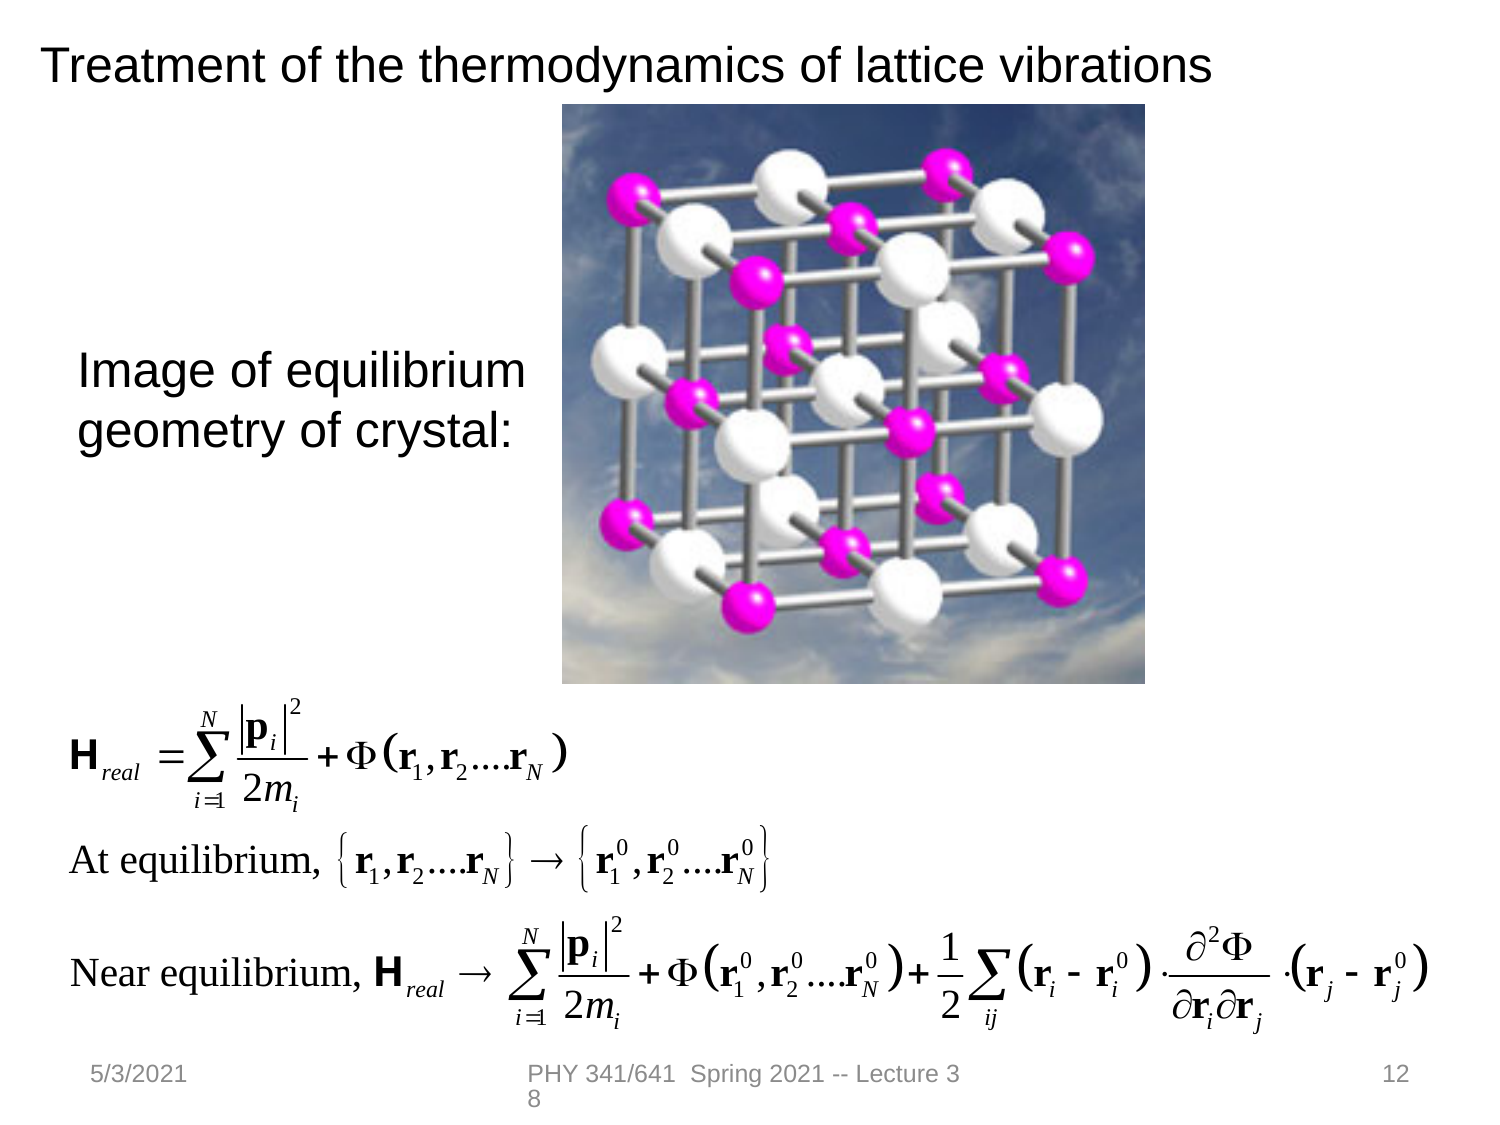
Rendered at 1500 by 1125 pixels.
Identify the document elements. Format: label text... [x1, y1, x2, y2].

text_box Treatment of the thermodynamics of lattice vibrations [24, 24, 1400, 100]
text_box Image of equilibrium geometry of crystal: [62, 330, 557, 465]
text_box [62, 687, 1432, 1043]
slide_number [75, 1052, 425, 1103]
footer PHY 341/641 Spring 2021 -- Lecture 38 [512, 1052, 988, 1103]
picture [562, 103, 1145, 684]
slide_number 12 [1074, 1052, 1425, 1103]
